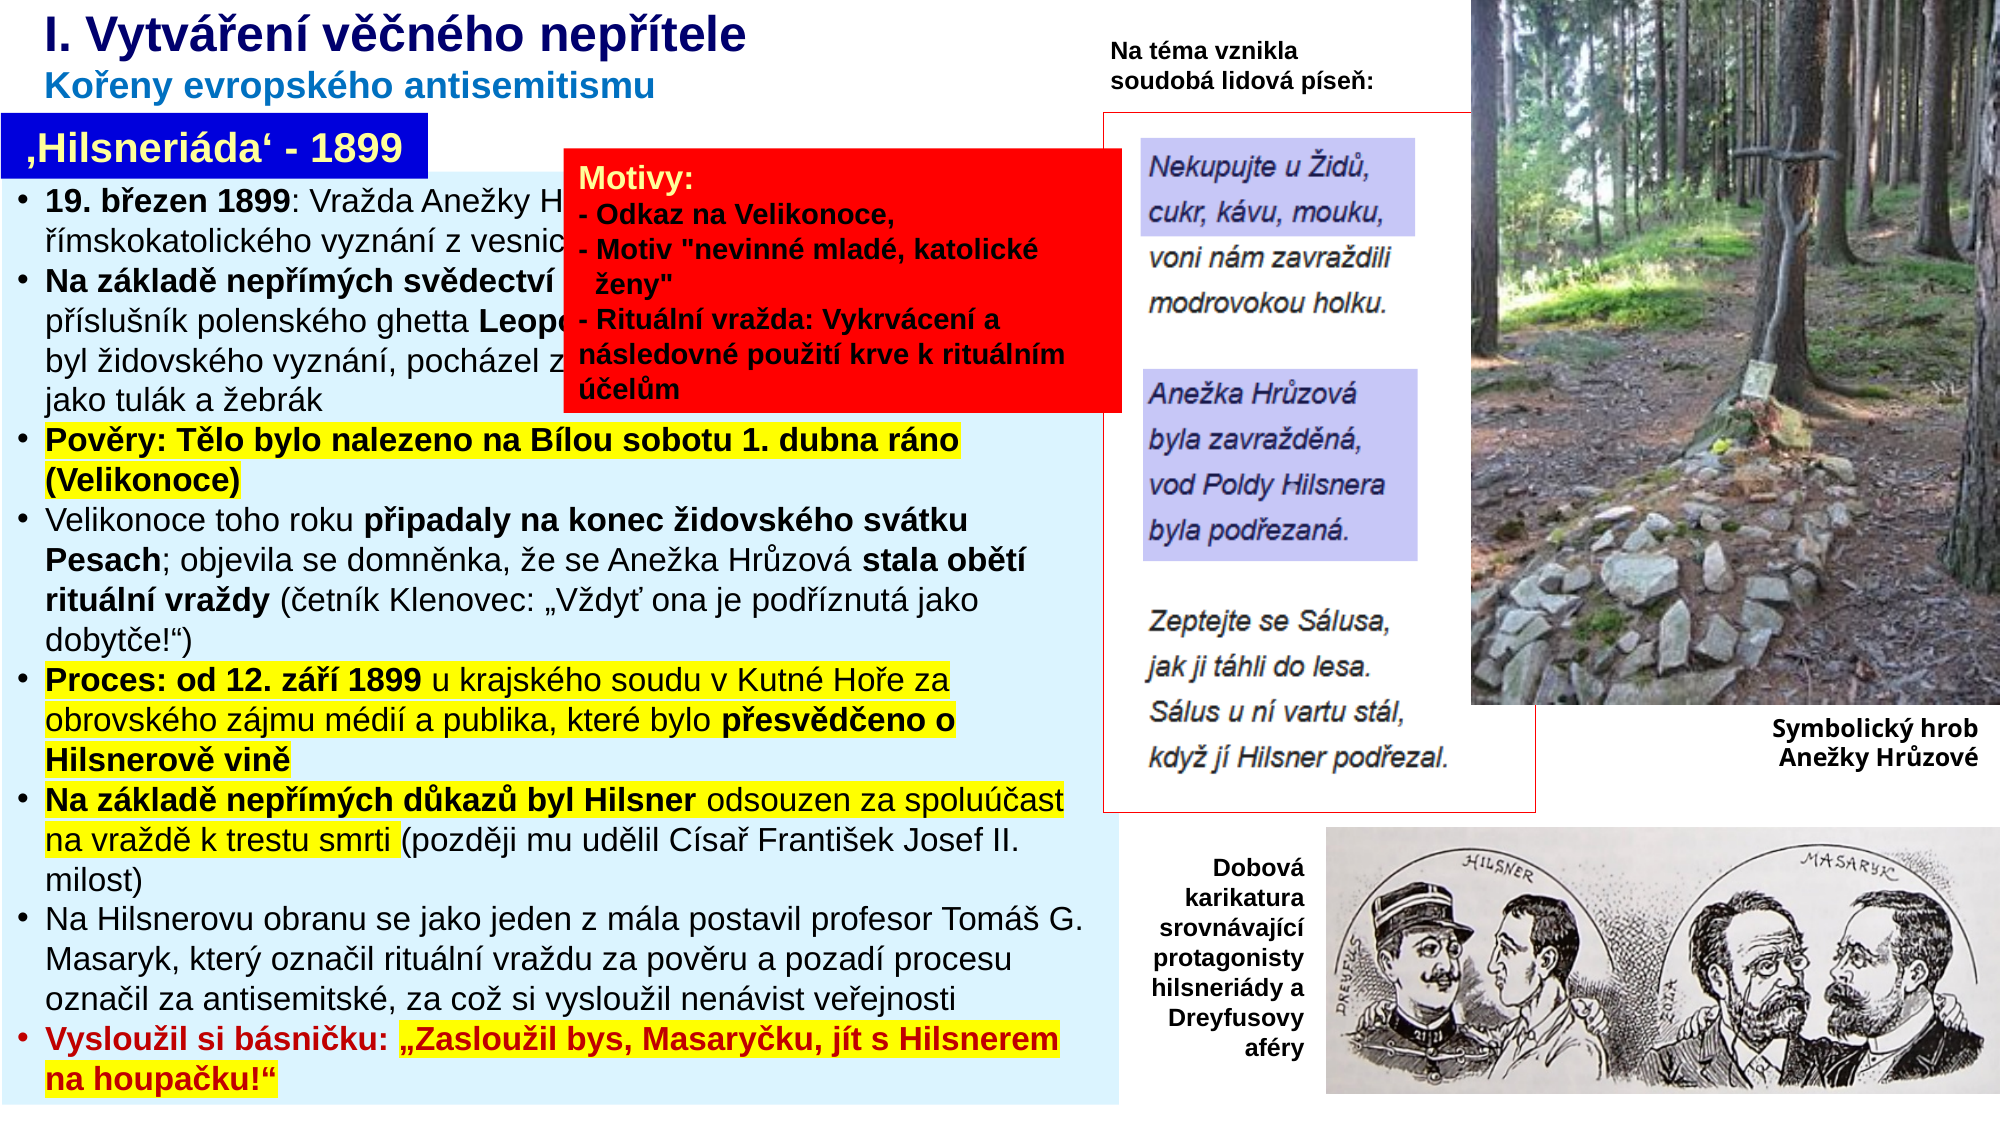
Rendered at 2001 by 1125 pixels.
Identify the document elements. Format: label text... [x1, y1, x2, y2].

text_box Na téma vznikla soudobá lidová píseň: [1095, 27, 1410, 102]
text_box ‚Hilsneriáda‘ - 1899 [0, 112, 428, 179]
text_box Motivy: - Odkaz na Velikonoce, - Motiv "nevinné mladé, katolické ženy" - Rituální vražda: Vykrvácení a následovné použití krve k rituálním účelům [563, 148, 1097, 413]
text_box Symbolický hrob Anežky Hrůzové [1709, 714, 1994, 780]
text_box Dobová karikatura srovnávající protagonisty hilsneriády a Dreyfusovy aféry [1116, 844, 1320, 1069]
picture [1103, 0, 2000, 813]
text_box 19. březen 1899: Vražda Anežky Hrůzové, devatenáctileté dívky římskokatolického vyznání z vesnice Malá Věžnice nedaleko od Polné Na základě nepřímých svědectví byl obviněn dvaadvacetiletý příslušník polenského ghetta Leopold Hilsner (* 10. července 1876); byl židovského vyznání, pocházel z chudé rodiny a živil se především jako tulák a žebrák Pověry: Tělo bylo nalezeno na Bílou sobotu 1. dubna ráno (Velikonoce) Velikonoce toho roku připadaly na konec židovského svátku Pesach; objevila se domněnka, že se Anežka Hrůzová stala obětí rituální vraždy (četník Klenovec: „Vždyť ona je podříznutá jako dobytče!“) Proces: od 12. září 1899 u krajského soudu v Kutné Hoře za obrovského zájmu médií a publika, které bylo přesvědčeno o Hilsnerově vině Na základě nepřímých důkazů byl Hilsner odsouzen za spoluúčast na vraždě k trestu smrti (později mu udělil Císař František Josef II. milost) Na Hilsnerovu obranu se jako jeden z mála postavil profesor Tomáš G. Masaryk, který označil rituální vraždu za pověru a pozadí procesu označil za antisemitské, za což si vysloužil nenávist veřejnosti Vysloužil si básničku: „Zasloužil bys, Masaryčku, jít s Hilsnerem na houpačku!“ [2, 171, 1119, 1105]
text_box I. Vytváření věčného nepřítele Kořeny evropského antisemitismu [29, 0, 1159, 114]
picture [1325, 827, 2000, 1094]
